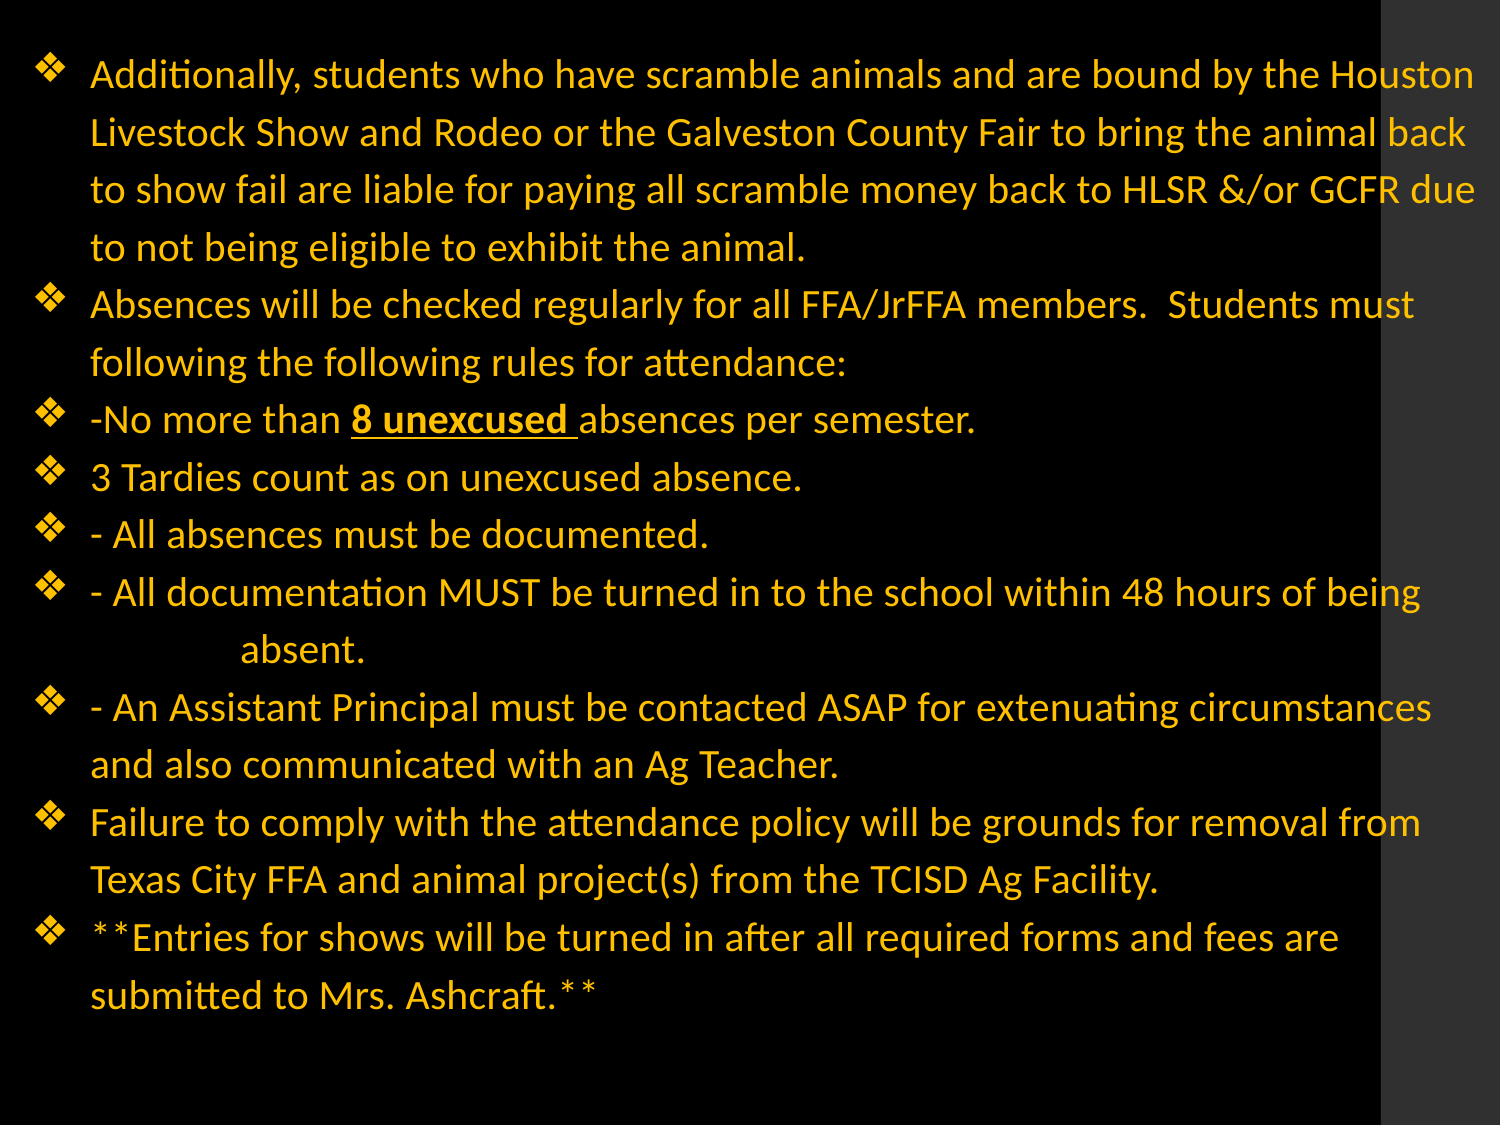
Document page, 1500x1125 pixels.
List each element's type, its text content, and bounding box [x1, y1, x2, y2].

list Additionally, students who have scramble animals and are bound by the Houston Livestock Show and Rodeo or the Galveston County Fair to bring the animal back to show fail are liable for paying all scramble money back to HLSR &/or GCFR due to not being eligible to exhibit the animal. Absences will be checked regularly for all FFA/JrFFA members. Students must following the following rules for attendance: -No more than 8 unexcused absences per semester. 3 Tardies count as on unexcused absence. - All absences must be documented. - All documentation MUST be turned in to the school within 48 hours of being absent. - An Assistant Principal must be contacted ASAP for extenuating circumstances and also communicated with an Ag Teacher. Failure to comply with the attendance policy will be grounds for removal from Texas City FFA and animal project(s) from the TCISD Ag Facility. **Entries for shows will be turned in after all required forms and fees are submitted to Mrs. Ashcraft.** [0, 32, 1500, 1005]
